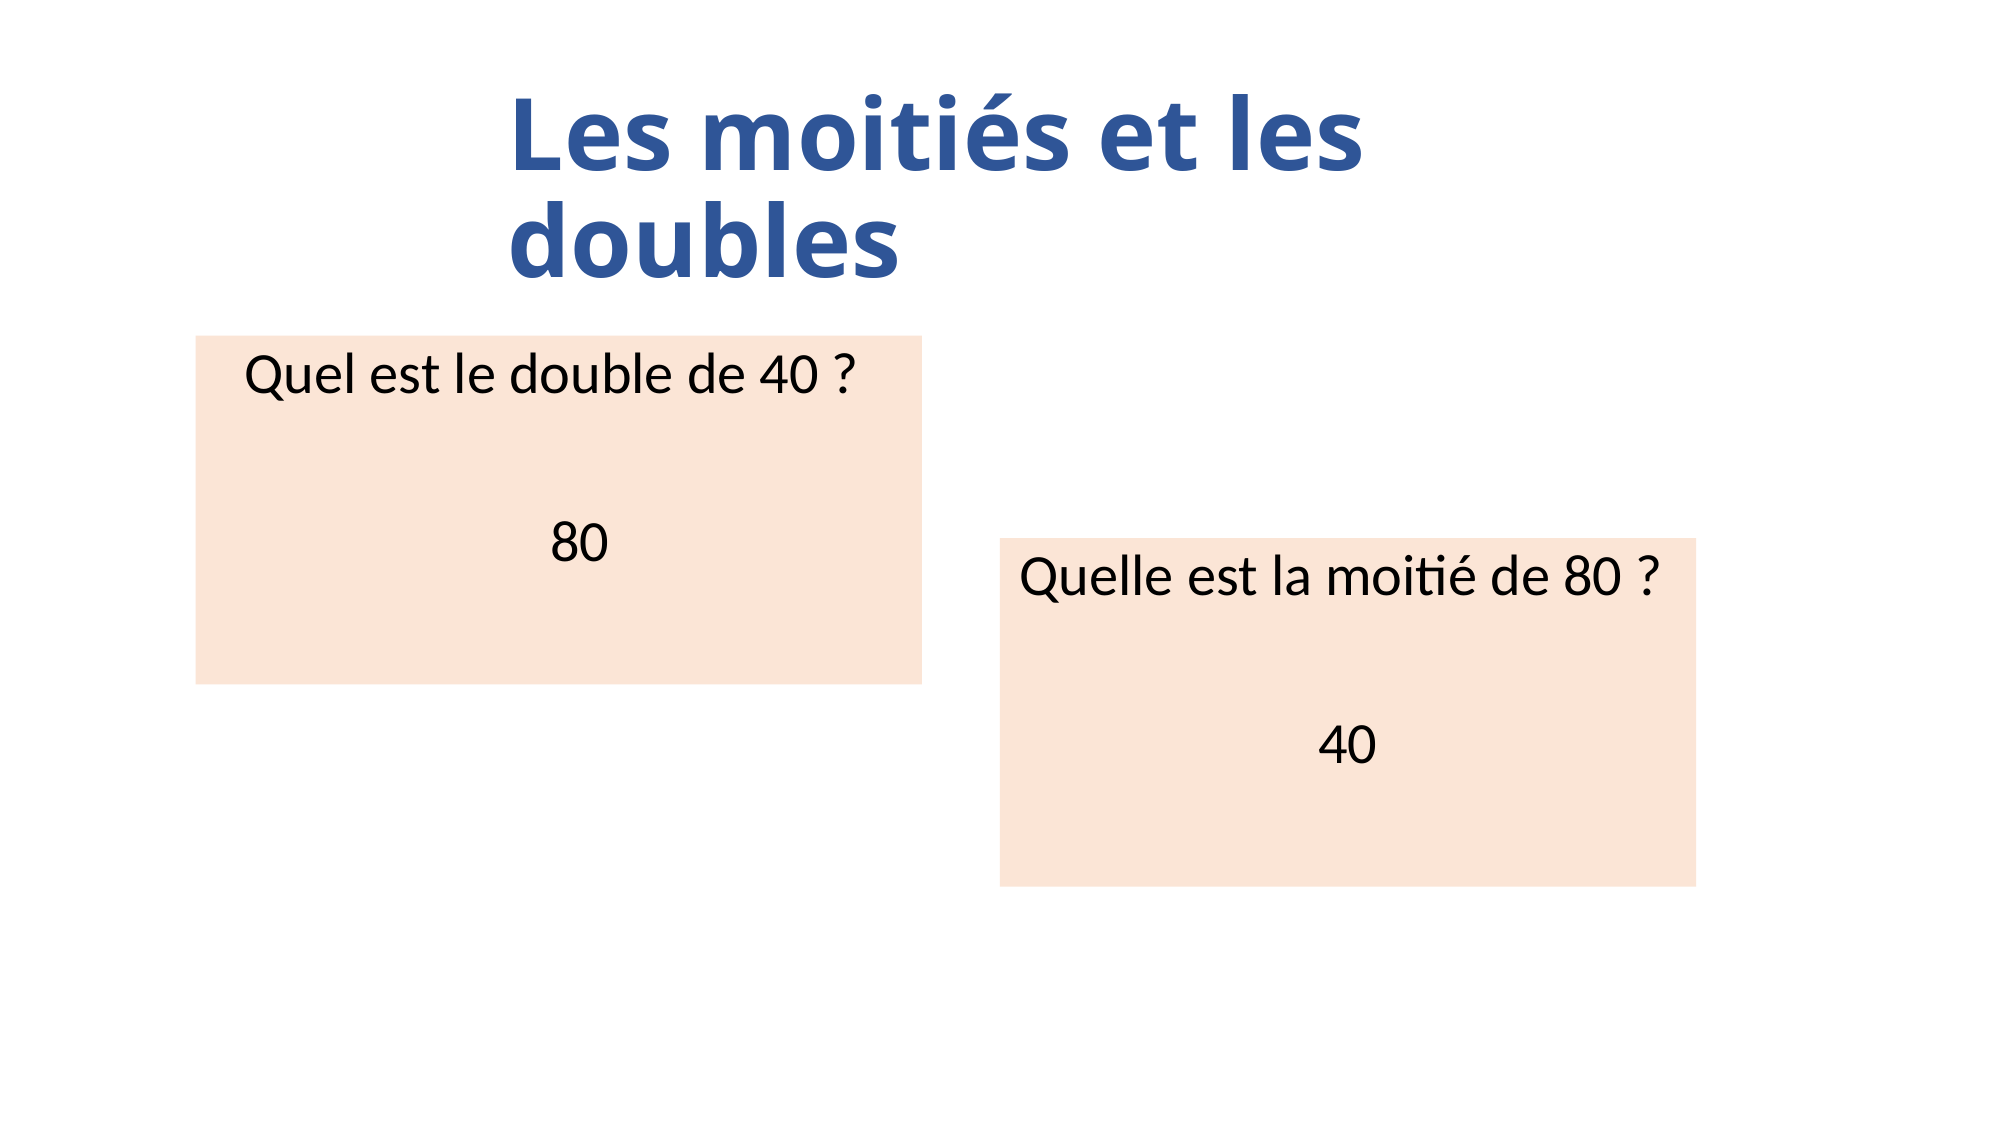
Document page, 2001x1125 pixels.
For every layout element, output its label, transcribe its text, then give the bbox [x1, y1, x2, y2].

title Les moitiés et les doubles [492, 82, 1725, 301]
list Quel est le double de 40 ? 80 [195, 335, 922, 685]
text_box Quelle est la moitié de 80 ? 40 [999, 538, 1697, 887]
